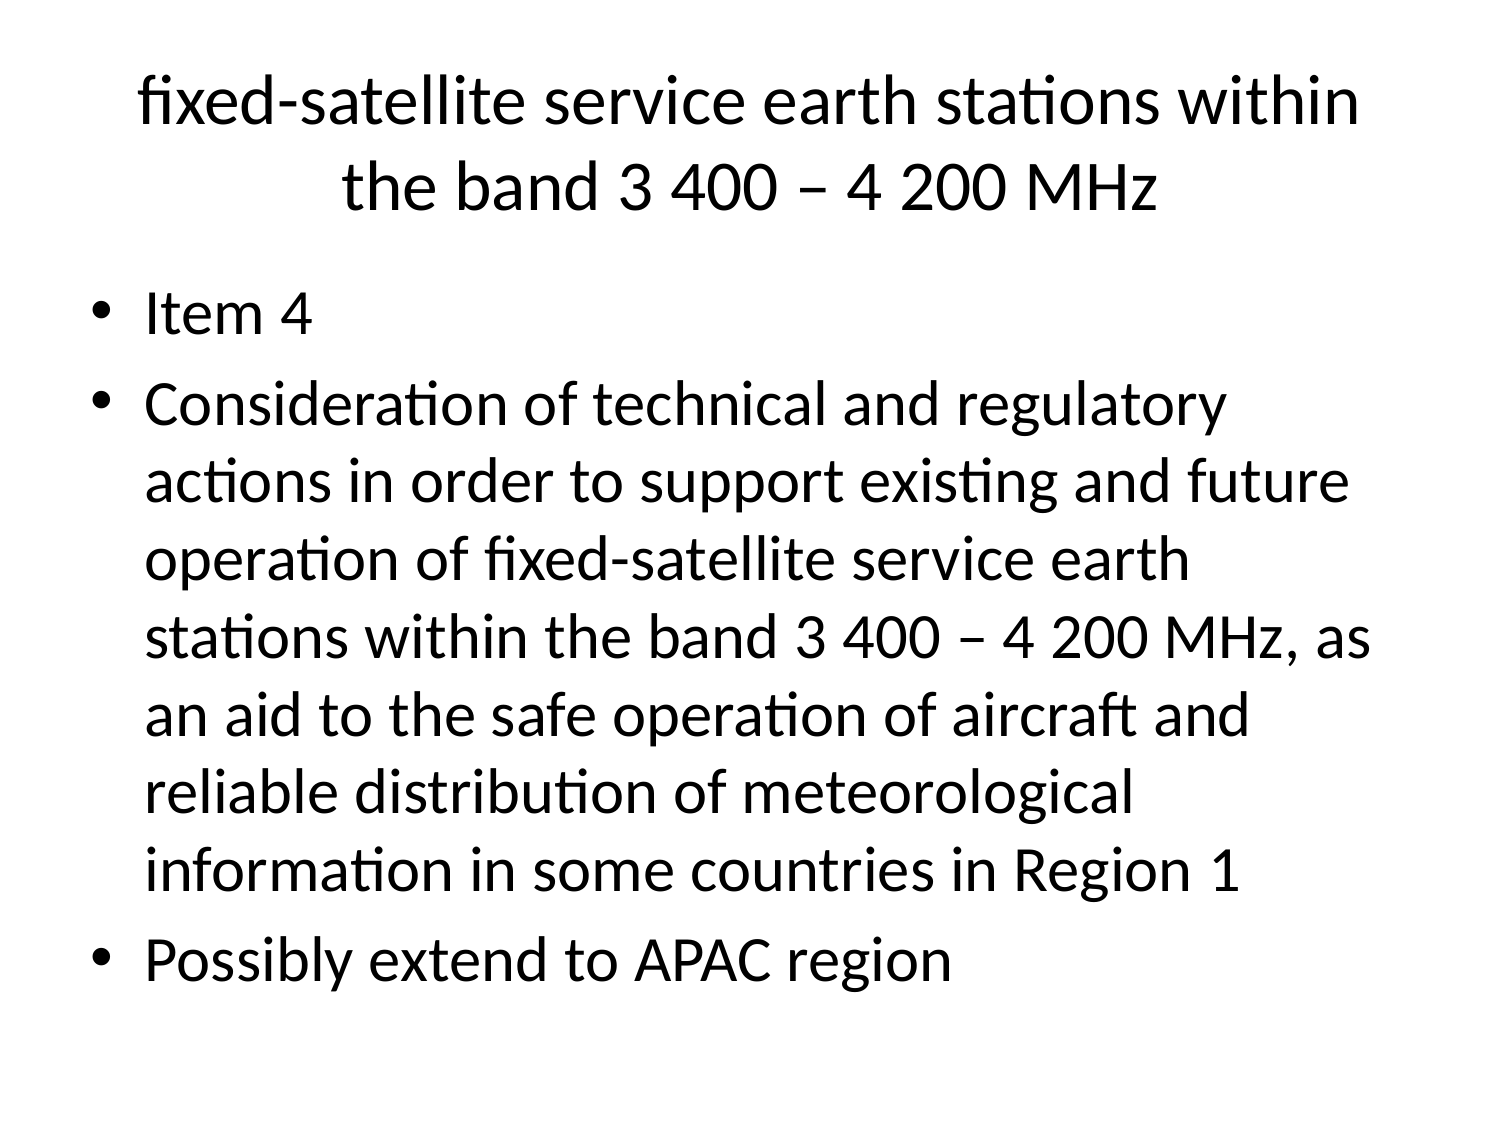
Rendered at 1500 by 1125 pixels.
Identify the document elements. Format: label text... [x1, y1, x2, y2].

list Item 4 Consideration of technical and regulatory actions in order to support existing and future operation of fixed-satellite service earth stations within the band 3 400 – 4 200 MHz, as an aid to the safe operation of aircraft and reliable distribution of meteorological information in some countries in Region 1 Possibly extend to APAC region [75, 262, 1425, 1005]
title fixed-satellite service earth stations within the band 3 400 – 4 200 MHz [75, 45, 1425, 233]
